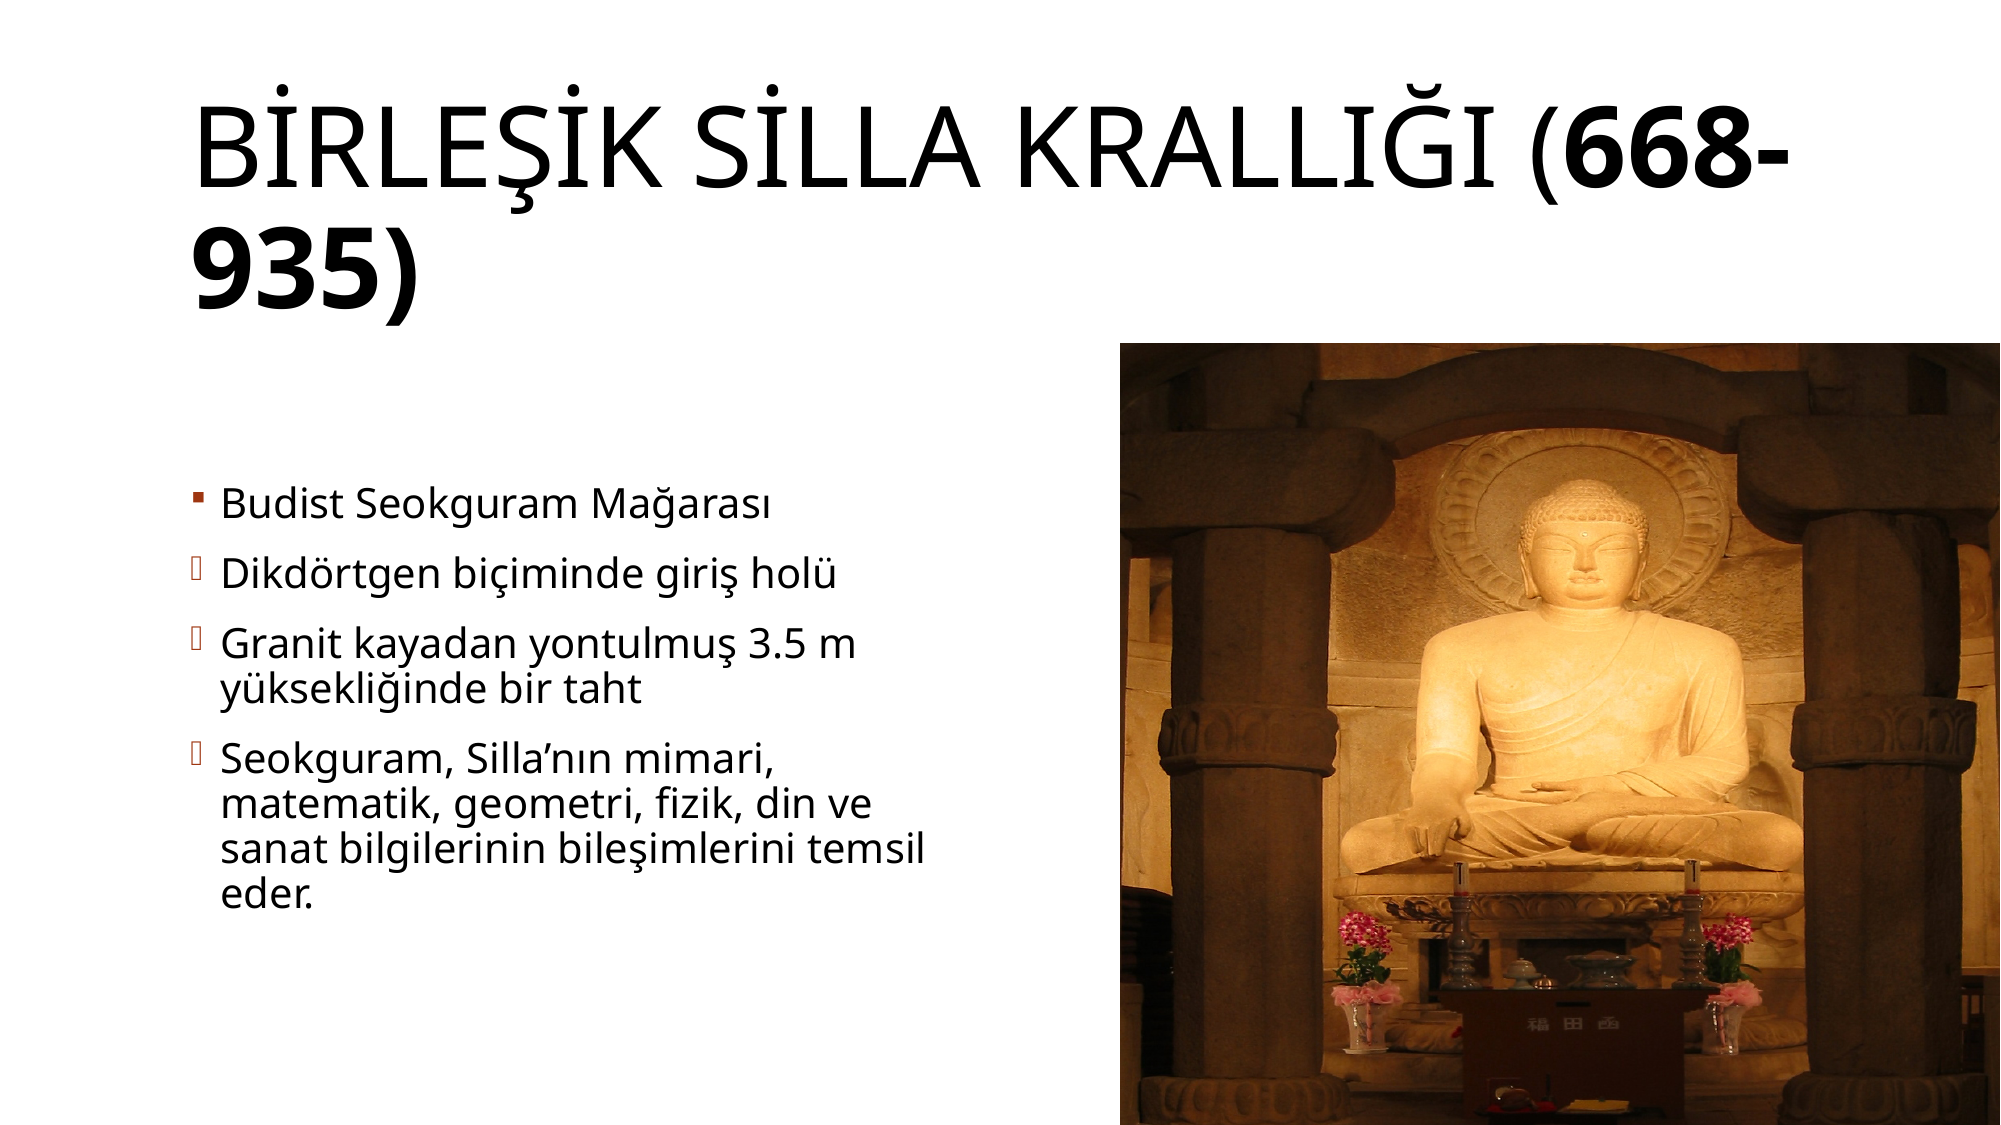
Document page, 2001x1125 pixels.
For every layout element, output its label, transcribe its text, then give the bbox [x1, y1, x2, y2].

list Budist Seokguram Mağarası Dikdörtgen biçiminde giriş holü Granit kayadan yontulmuş 3.5 m yüksekliğinde bir taht Seokguram, Silla’nın mimari, matematik, geometri, fizik, din ve sanat bilgilerinin bileşimlerini temsil eder. [175, 474, 982, 1082]
picture [1120, 343, 2000, 1125]
title Birleşik silla krallığı (668-935) [175, 79, 1826, 344]
